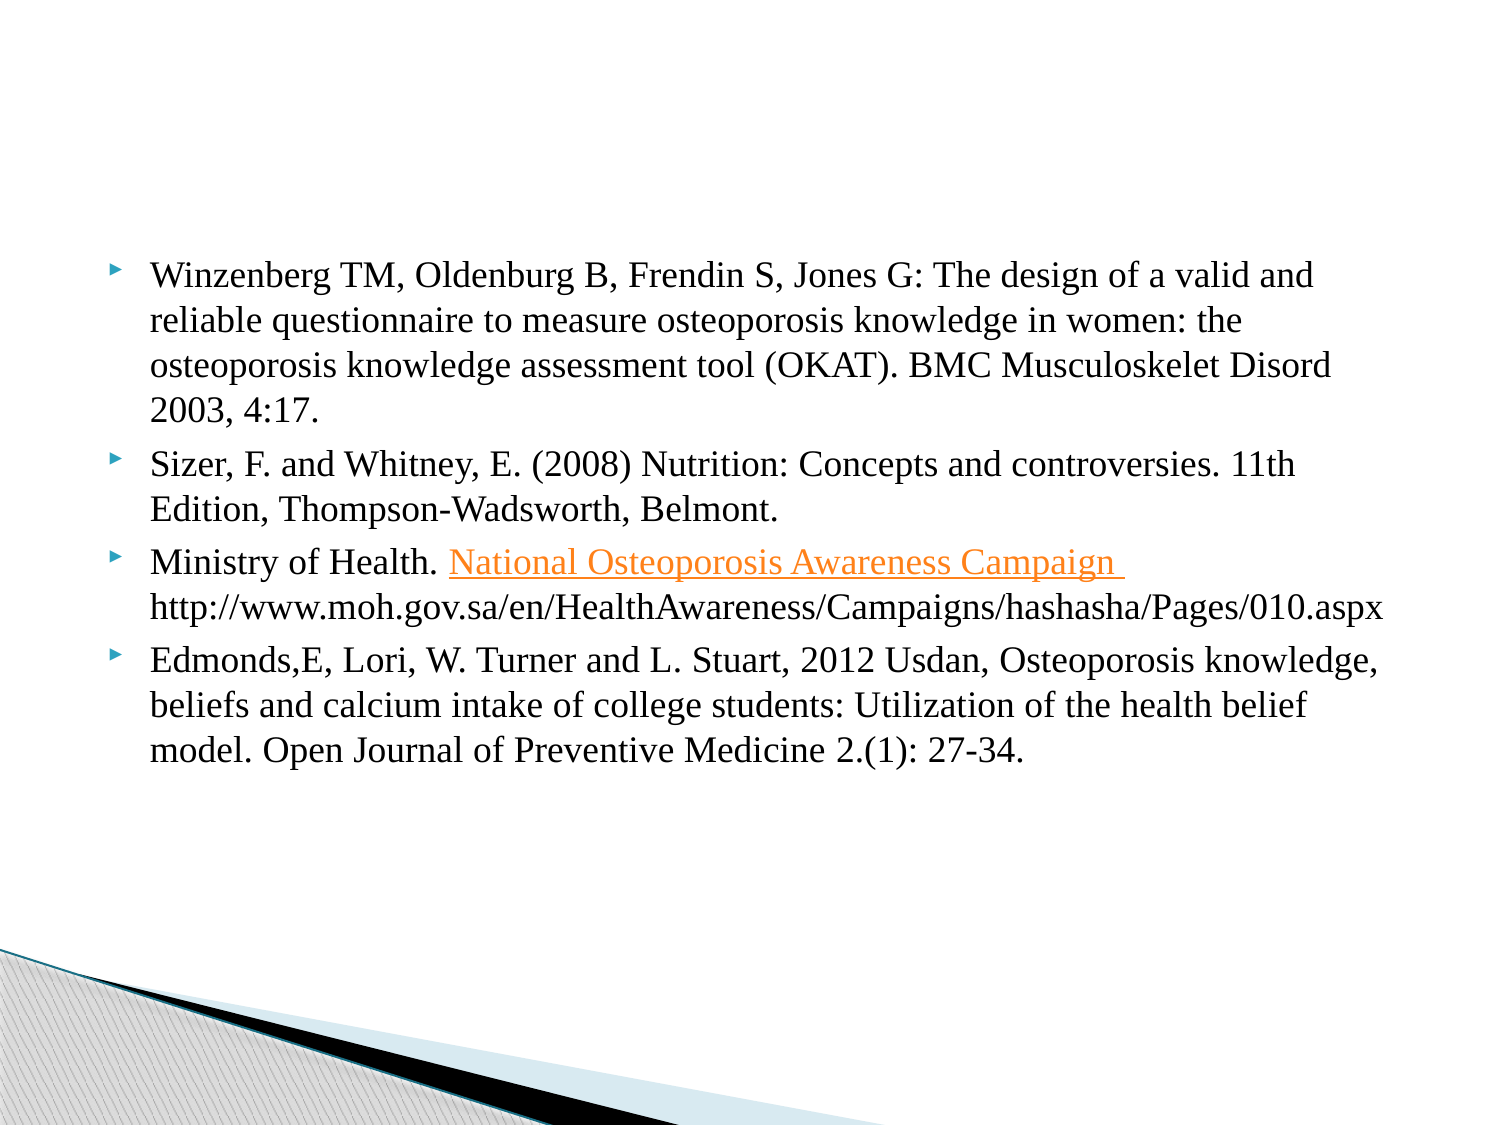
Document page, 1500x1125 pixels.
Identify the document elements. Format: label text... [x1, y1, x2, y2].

list Winzenberg TM, Oldenburg B, Frendin S, Jones G: The design of a valid and reliable questionnaire to measure osteoporosis knowledge in women: the osteoporosis knowledge assessment tool (OKAT). BMC Musculoskelet Disord 2003, 4:17. Sizer, F. and Whitney, E. (2008) Nutrition: Concepts and controversies. 11th Edition, Thompson-Wadsworth, Belmont. Ministry of Health. National Osteoporosis Awareness Campaign http://www.moh.gov.sa/en/HealthAwareness/Campaigns/hashasha/Pages/010.aspx Edmonds,E, Lori, W. Turner and L. Stuart, 2012 Usdan, Osteoporosis knowledge, beliefs and calcium intake of college students: Utilization of the health belief model. Open Journal of Preventive Medicine 2.(1): 27-34. [75, 243, 1425, 986]
